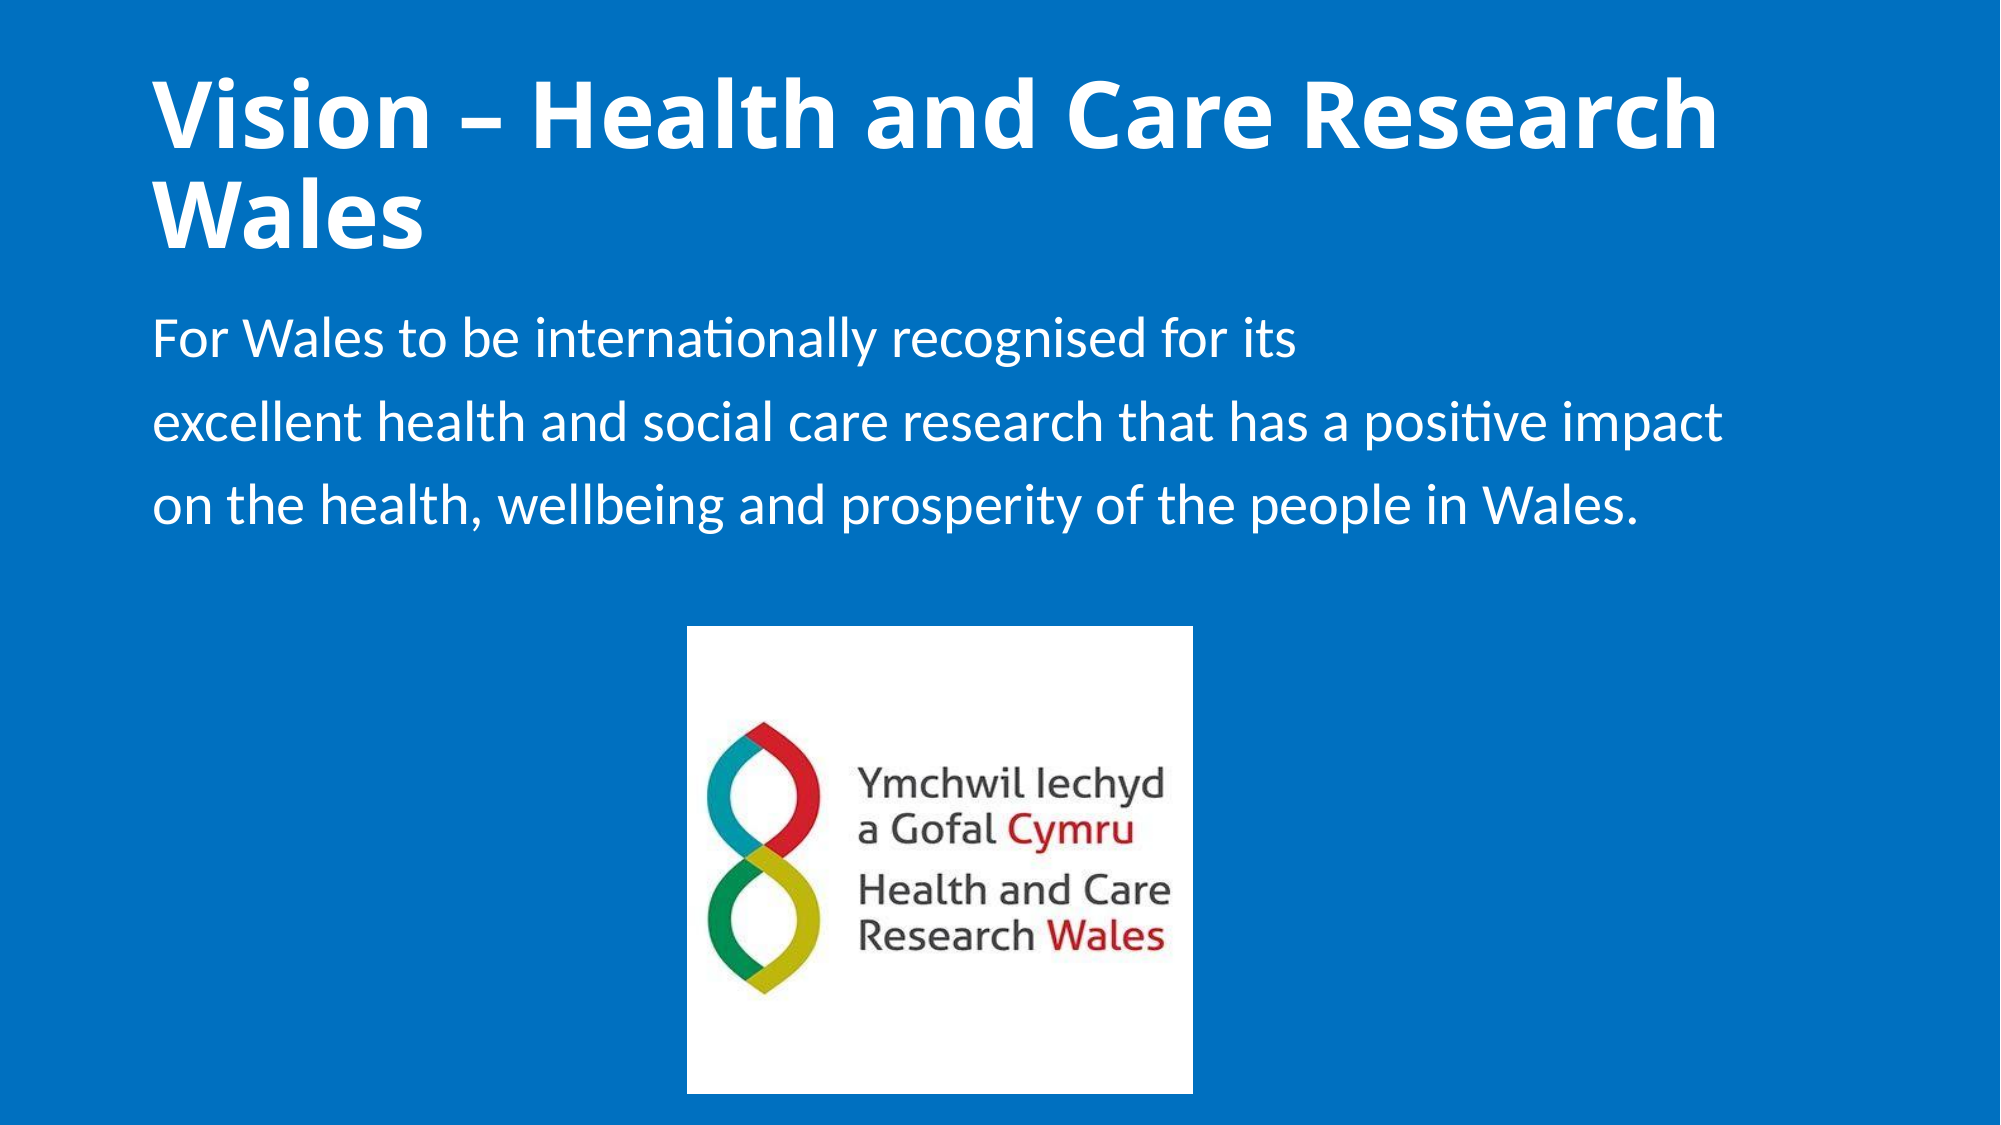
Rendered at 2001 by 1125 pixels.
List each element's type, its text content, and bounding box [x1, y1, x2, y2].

picture [687, 626, 1193, 1094]
title Vision – Health and Care Research Wales [137, 59, 1863, 278]
list For Wales to be internationally recognised for its excellent health and social care research that has a positive impact on the health, wellbeing and prosperity of the people in Wales. [137, 299, 1863, 1014]
